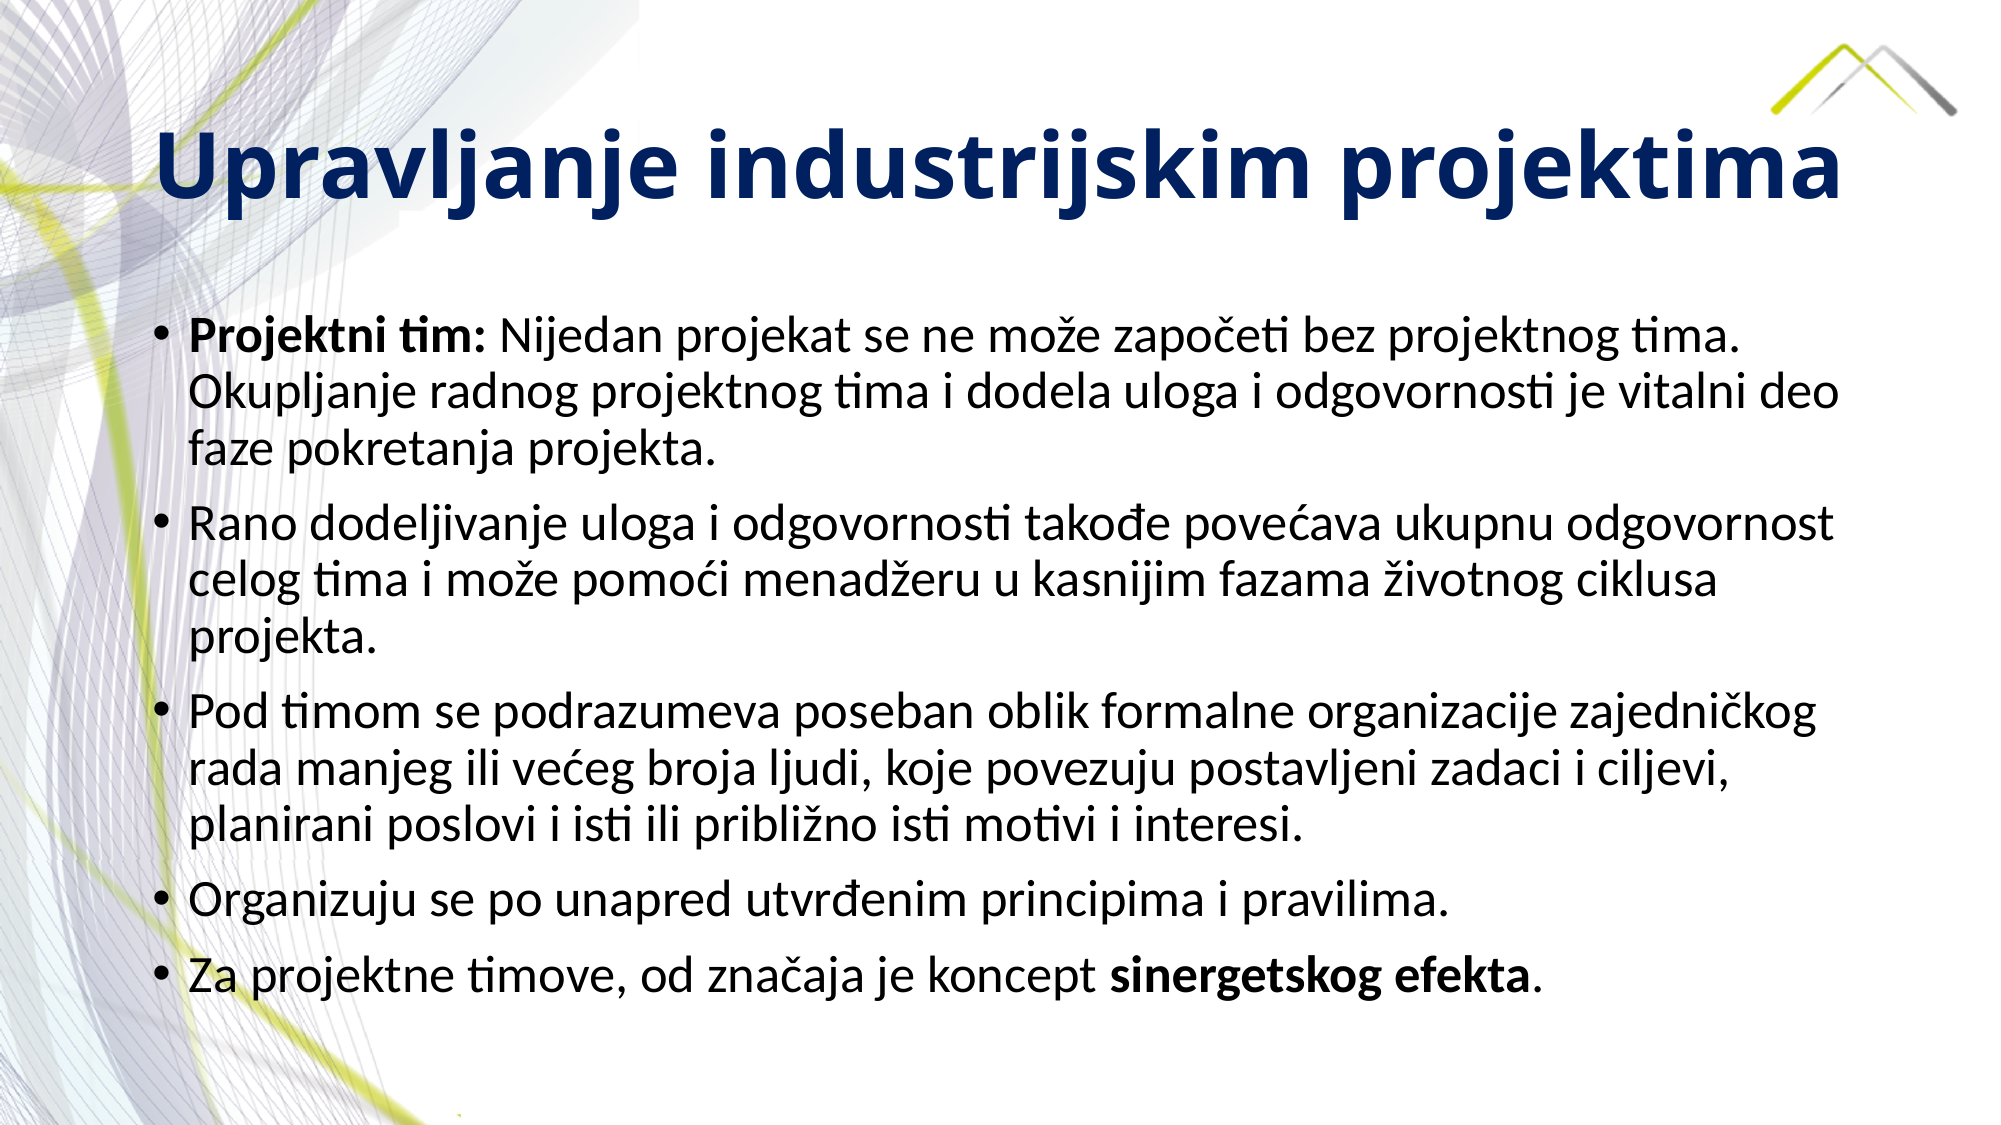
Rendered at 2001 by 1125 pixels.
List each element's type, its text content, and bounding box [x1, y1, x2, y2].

list Projektni tim: Nijedan projekat se ne može započeti bez projektnog tima. Okupljanje radnog projektnog tima i dodela uloga i odgovornosti je vitalni deo faze pokretanja projekta. Rano dodeljivanje uloga i odgovornosti takođe povećava ukupnu odgovornost celog tima i može pomoći menadžeru u kasnijim fazama životnog ciklusa projekta. Pod timom se podrazumeva poseban oblik formalne organizacije zajedničkog rada manjeg ili većeg broja ljudi, koje povezuju postavljeni zadaci i ciljevi, planirani poslovi i isti ili približno isti motivi i interesi. Organizuju se po unapred utvrđenim principima i pravilima. Za projektne timove, od značaja je koncept sinergetskog efekta. [137, 299, 1863, 1014]
title Upravljanje industrijskim projektima [137, 59, 1863, 278]
picture [0, 0, 661, 1125]
picture [1718, 0, 2000, 167]
